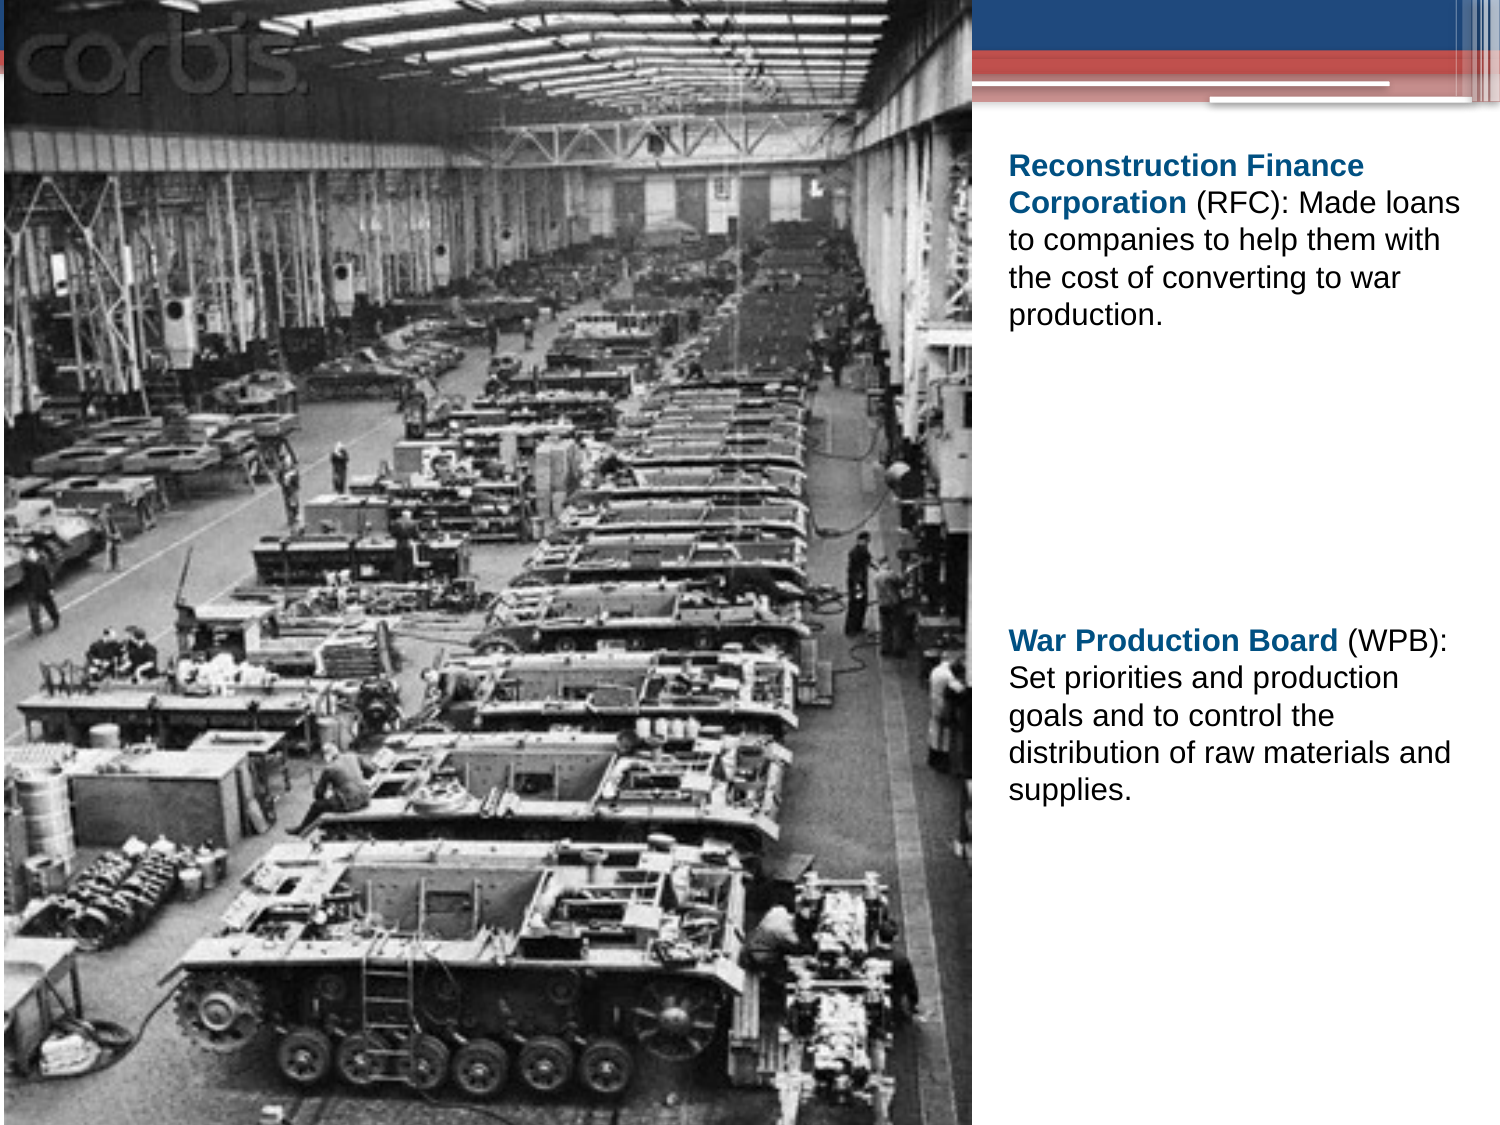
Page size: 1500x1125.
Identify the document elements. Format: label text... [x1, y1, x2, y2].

text_box Reconstruction Finance Corporation (RFC): Made loans to companies to help them with the cost of converting to war production. [993, 137, 1488, 340]
picture [4, 0, 972, 1125]
text_box War Production Board (WPB): Set priorities and production goals and to control the distribution of raw materials and supplies. [993, 612, 1488, 815]
